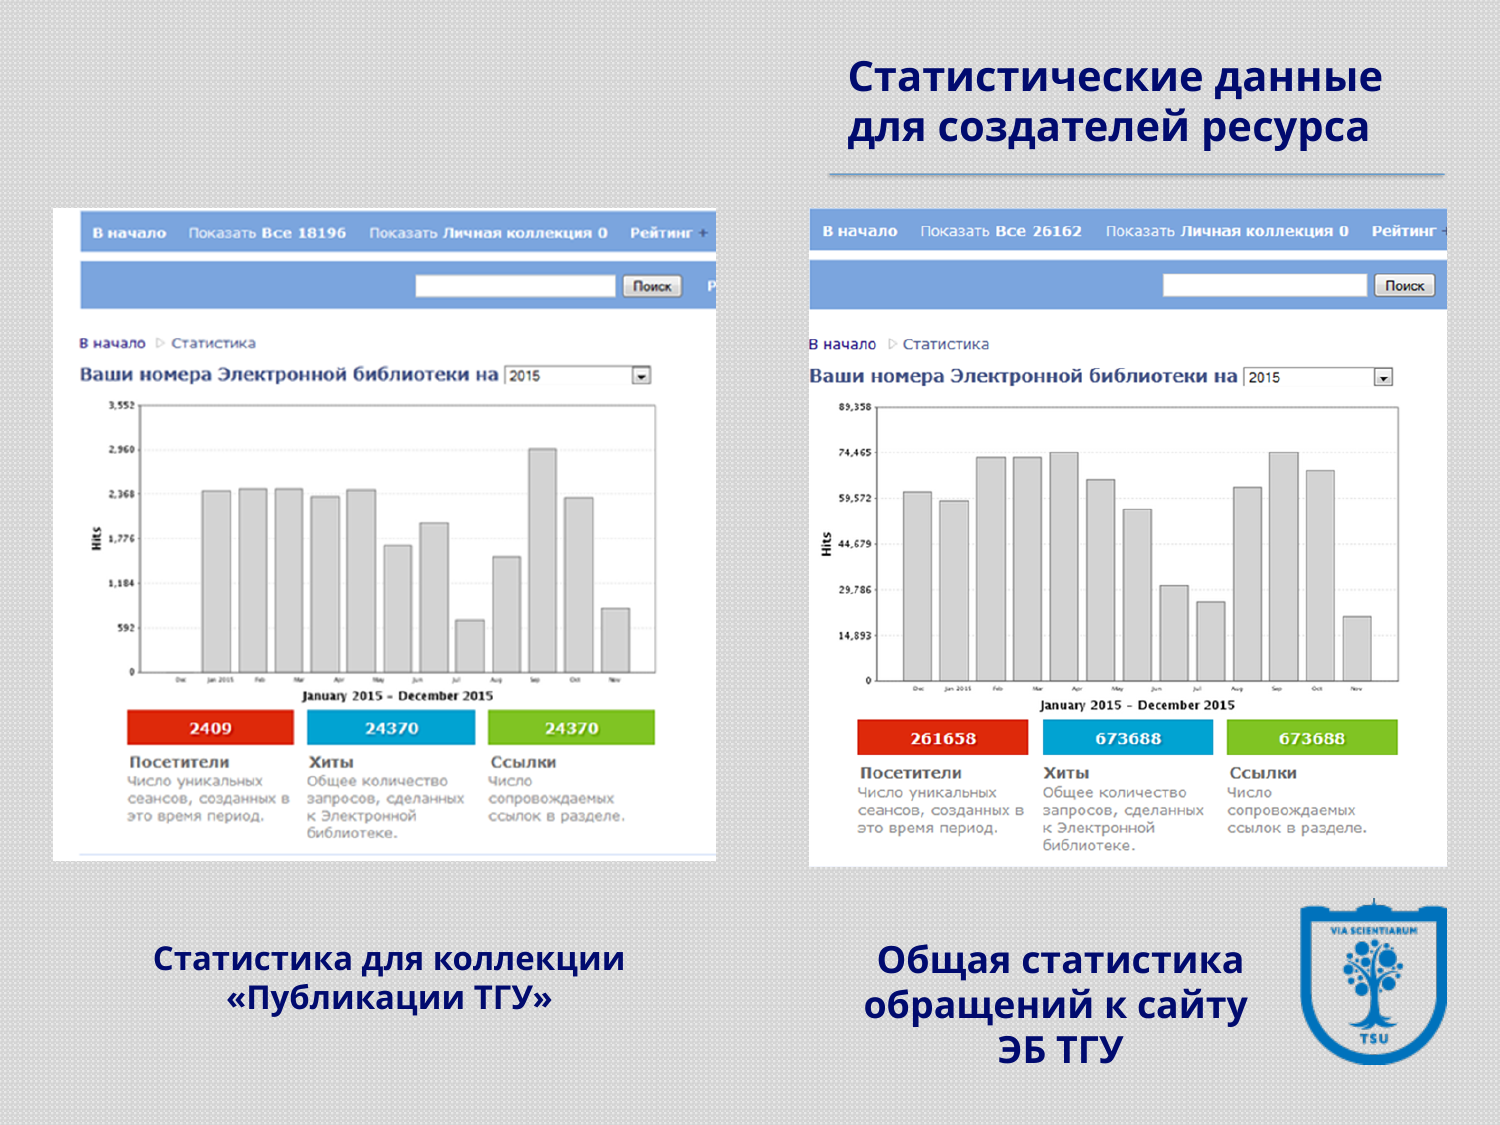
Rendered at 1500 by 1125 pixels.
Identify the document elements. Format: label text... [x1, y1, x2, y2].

title Статистика для коллекции «Публикации ТГУ» [53, 929, 727, 1024]
text_box Статистические данные для создателей ресурса [832, 42, 1459, 158]
picture [1300, 898, 1448, 1066]
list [52, 207, 716, 861]
picture [808, 207, 1448, 868]
text_box Общая статистика обращений к сайту ЭБ ТГУ [808, 928, 1313, 1079]
